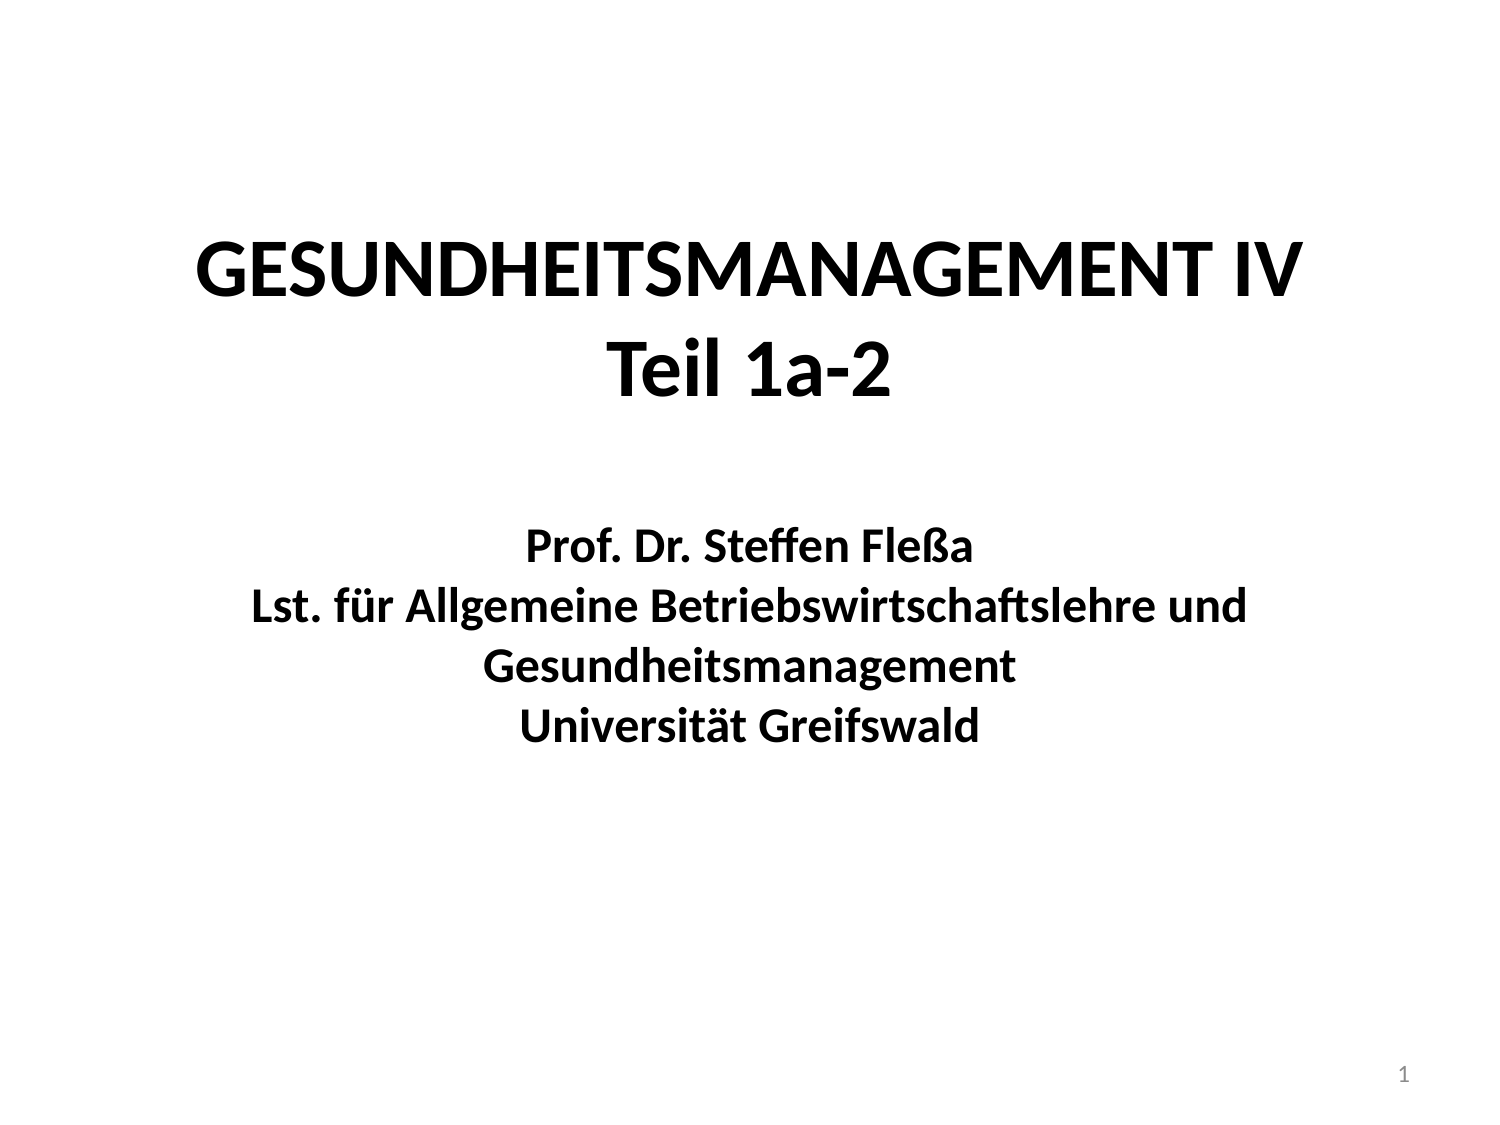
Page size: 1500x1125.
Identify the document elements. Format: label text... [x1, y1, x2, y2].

title GESUNDHEITSMANAGEMENT IV Teil 1a-2 Prof. Dr. Steffen Fleßa Lst. für Allgemeine Betriebswirtschaftslehre und Gesundheitsmanagement Universität Greifswald [0, 113, 1500, 953]
slide_number 1 [1074, 1042, 1425, 1103]
